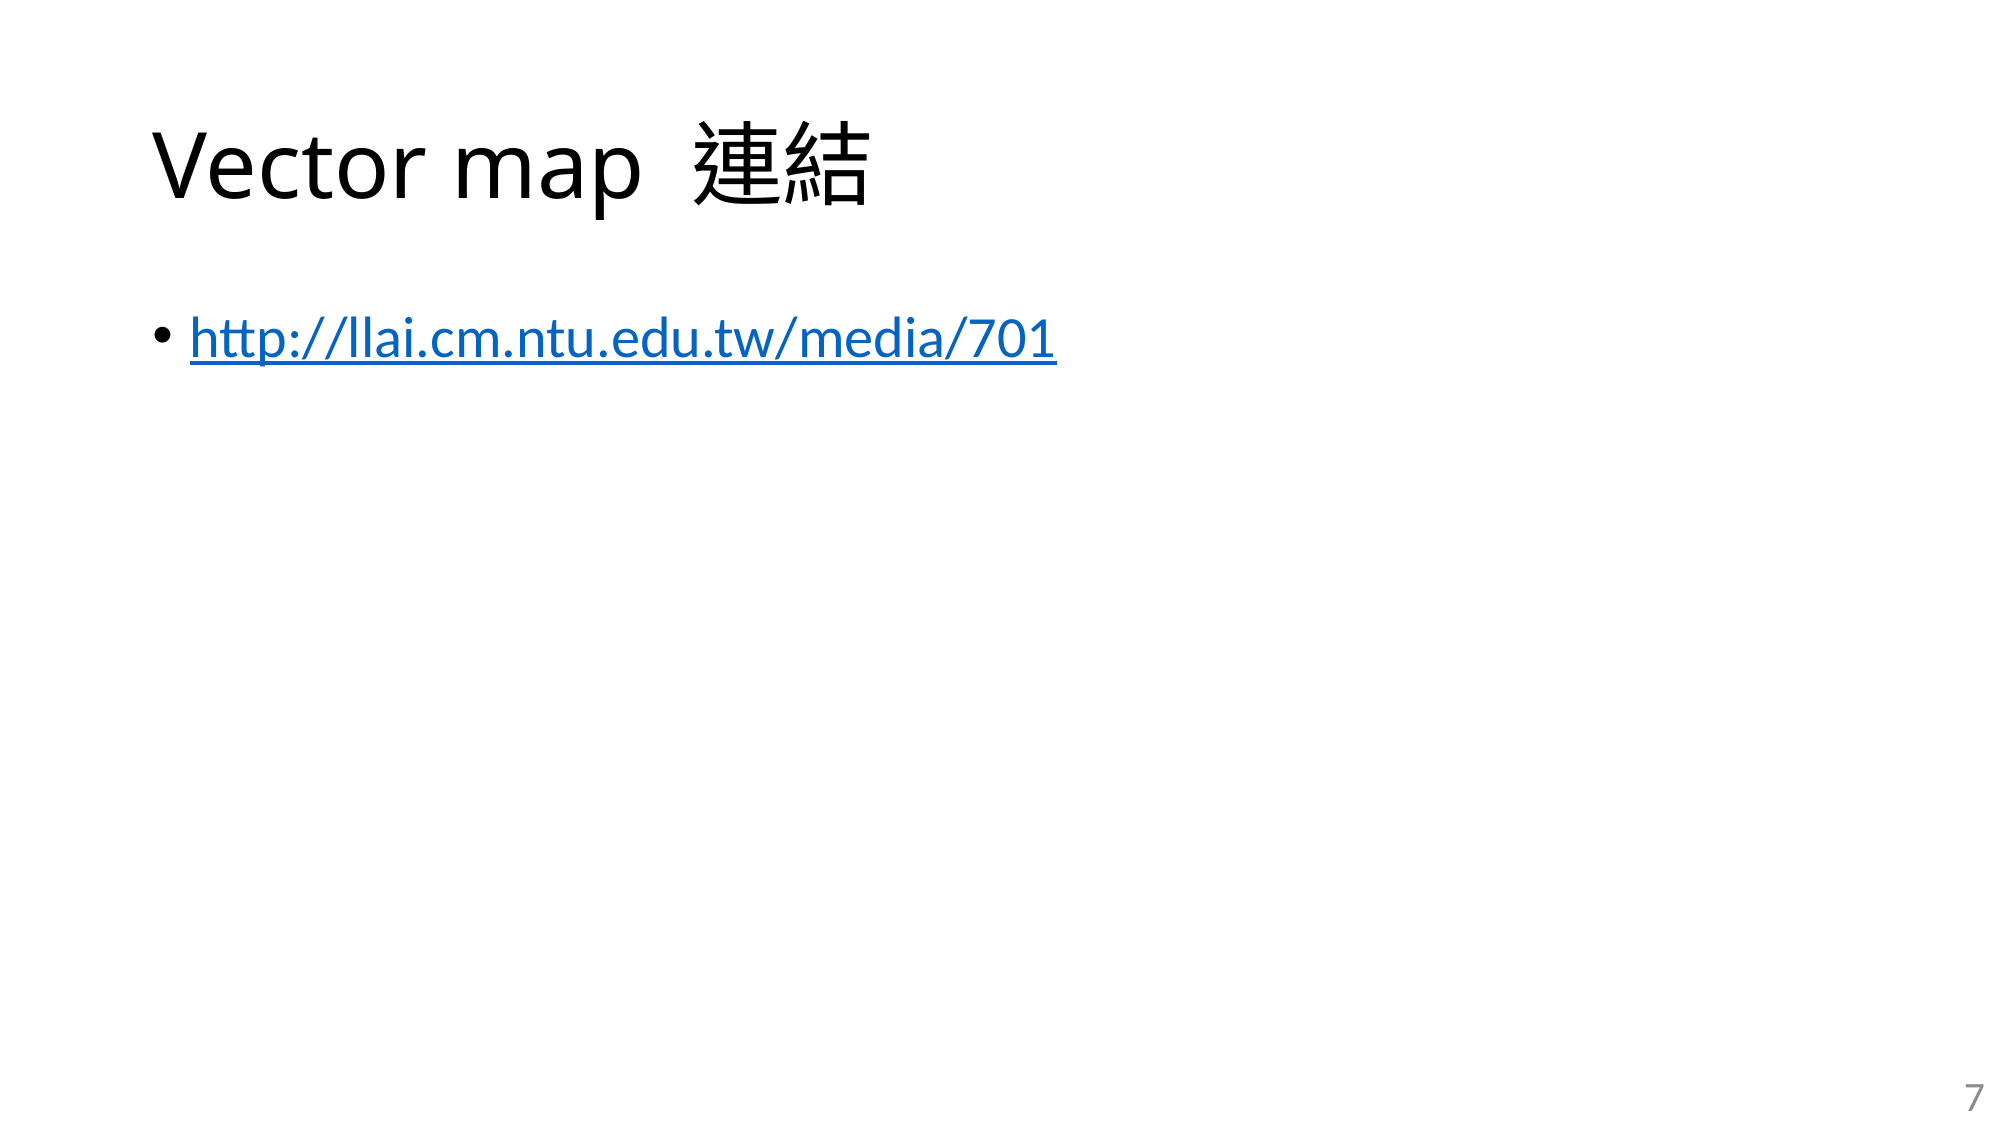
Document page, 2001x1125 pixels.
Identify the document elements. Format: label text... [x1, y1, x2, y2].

list http://llai.cm.ntu.edu.tw/media/701 [137, 299, 1863, 1014]
title Vector map 連結 [137, 59, 1863, 278]
slide_number 7 [1550, 1065, 2000, 1125]
